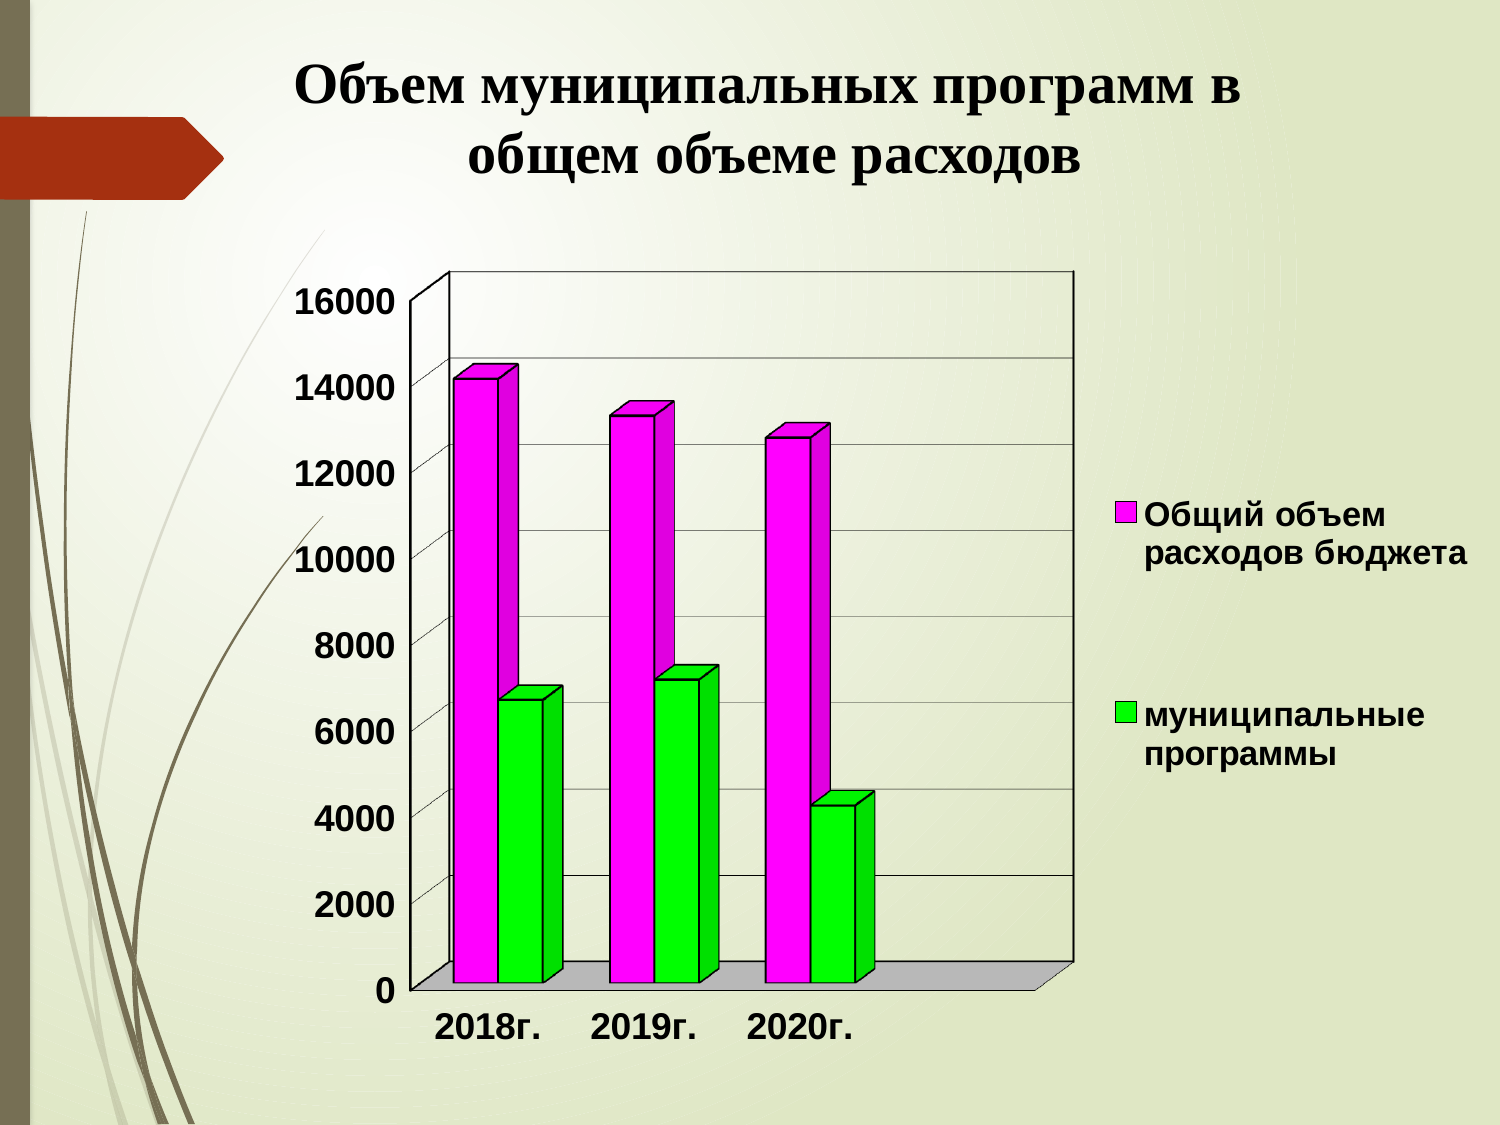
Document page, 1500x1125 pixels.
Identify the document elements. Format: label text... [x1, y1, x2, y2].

text_box Объем муниципальных программ в общем объеме расходов [99, 37, 1450, 225]
chart [260, 224, 1500, 1108]
